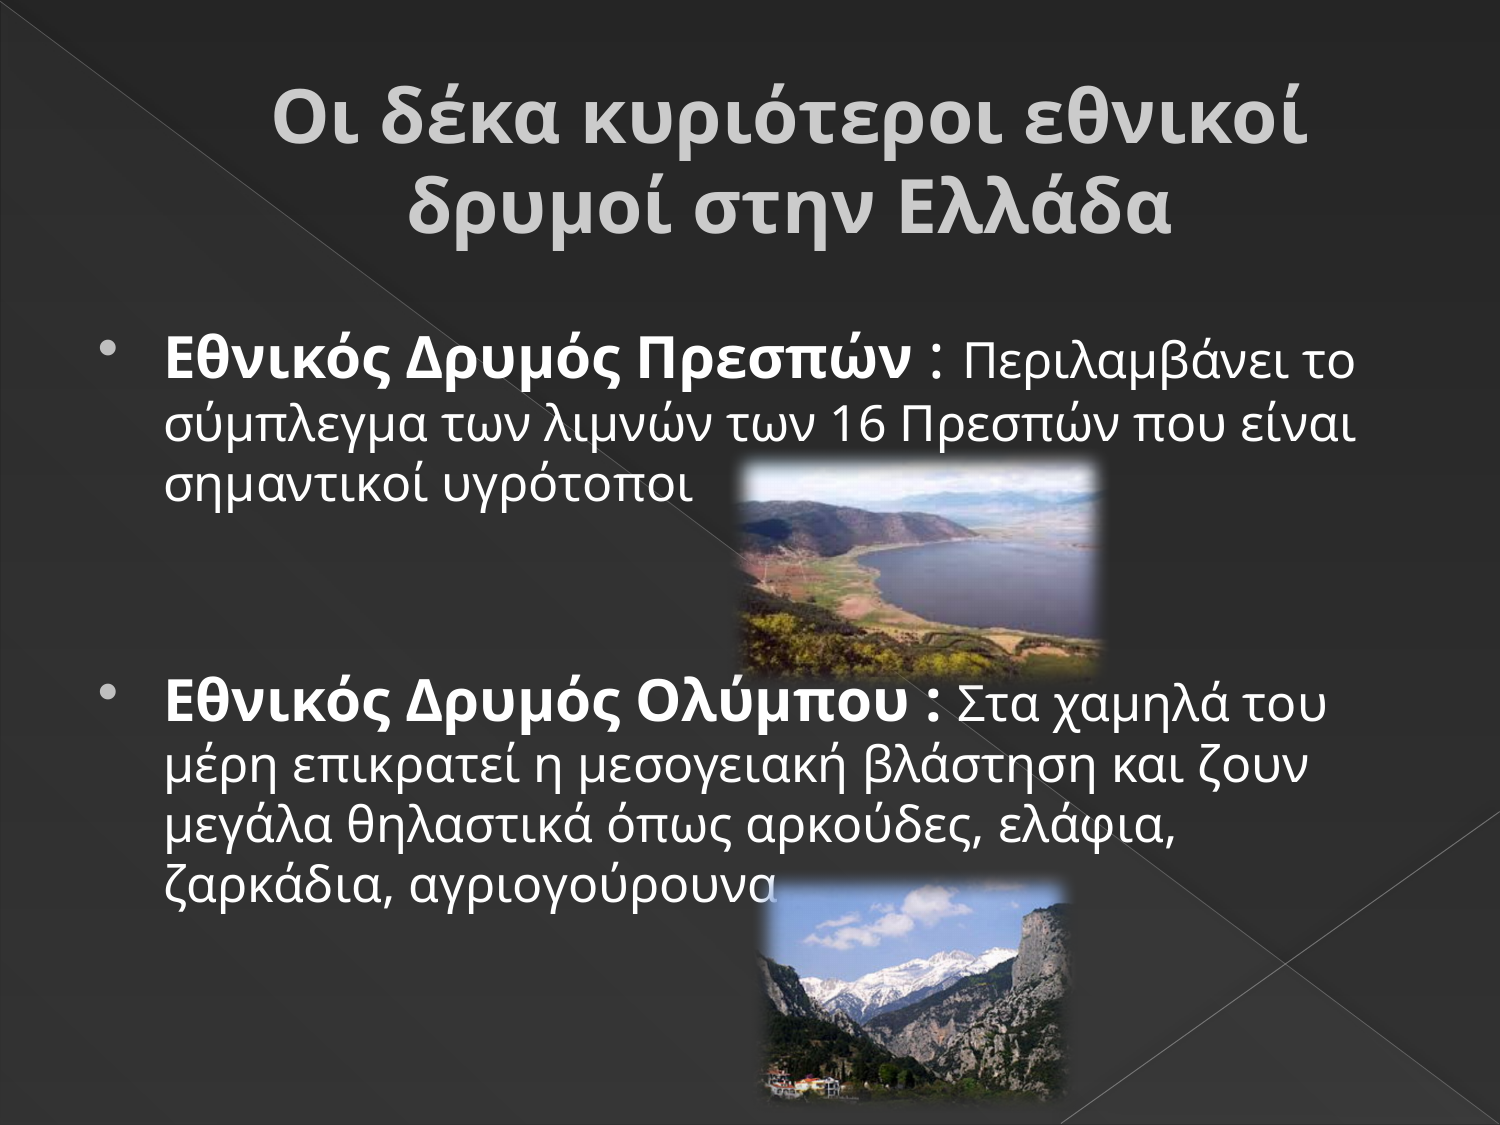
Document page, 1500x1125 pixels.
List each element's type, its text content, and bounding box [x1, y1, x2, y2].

list Εθνικός Δρυμός Πρεσπών : Περιλαμβάνει το σύμπλεγμα των λιμνών των 16 Πρεσπών που είναι σημαντικοί υγρότοποι Εθνικός Δρυμός Ολύμπου : Στα χαμηλά του μέρη επικρατεί η μεσογειακή βλάστηση και ζουν μεγάλα θηλαστικά όπως αρκούδες, ελάφια, ζαρκάδια, αγριογούρουνα [75, 308, 1425, 1059]
title Οι δέκα κυριότεροι εθνικοί δρυμοί στην Ελλάδα [75, 43, 1425, 274]
picture [749, 866, 1079, 1114]
picture [726, 445, 1114, 692]
